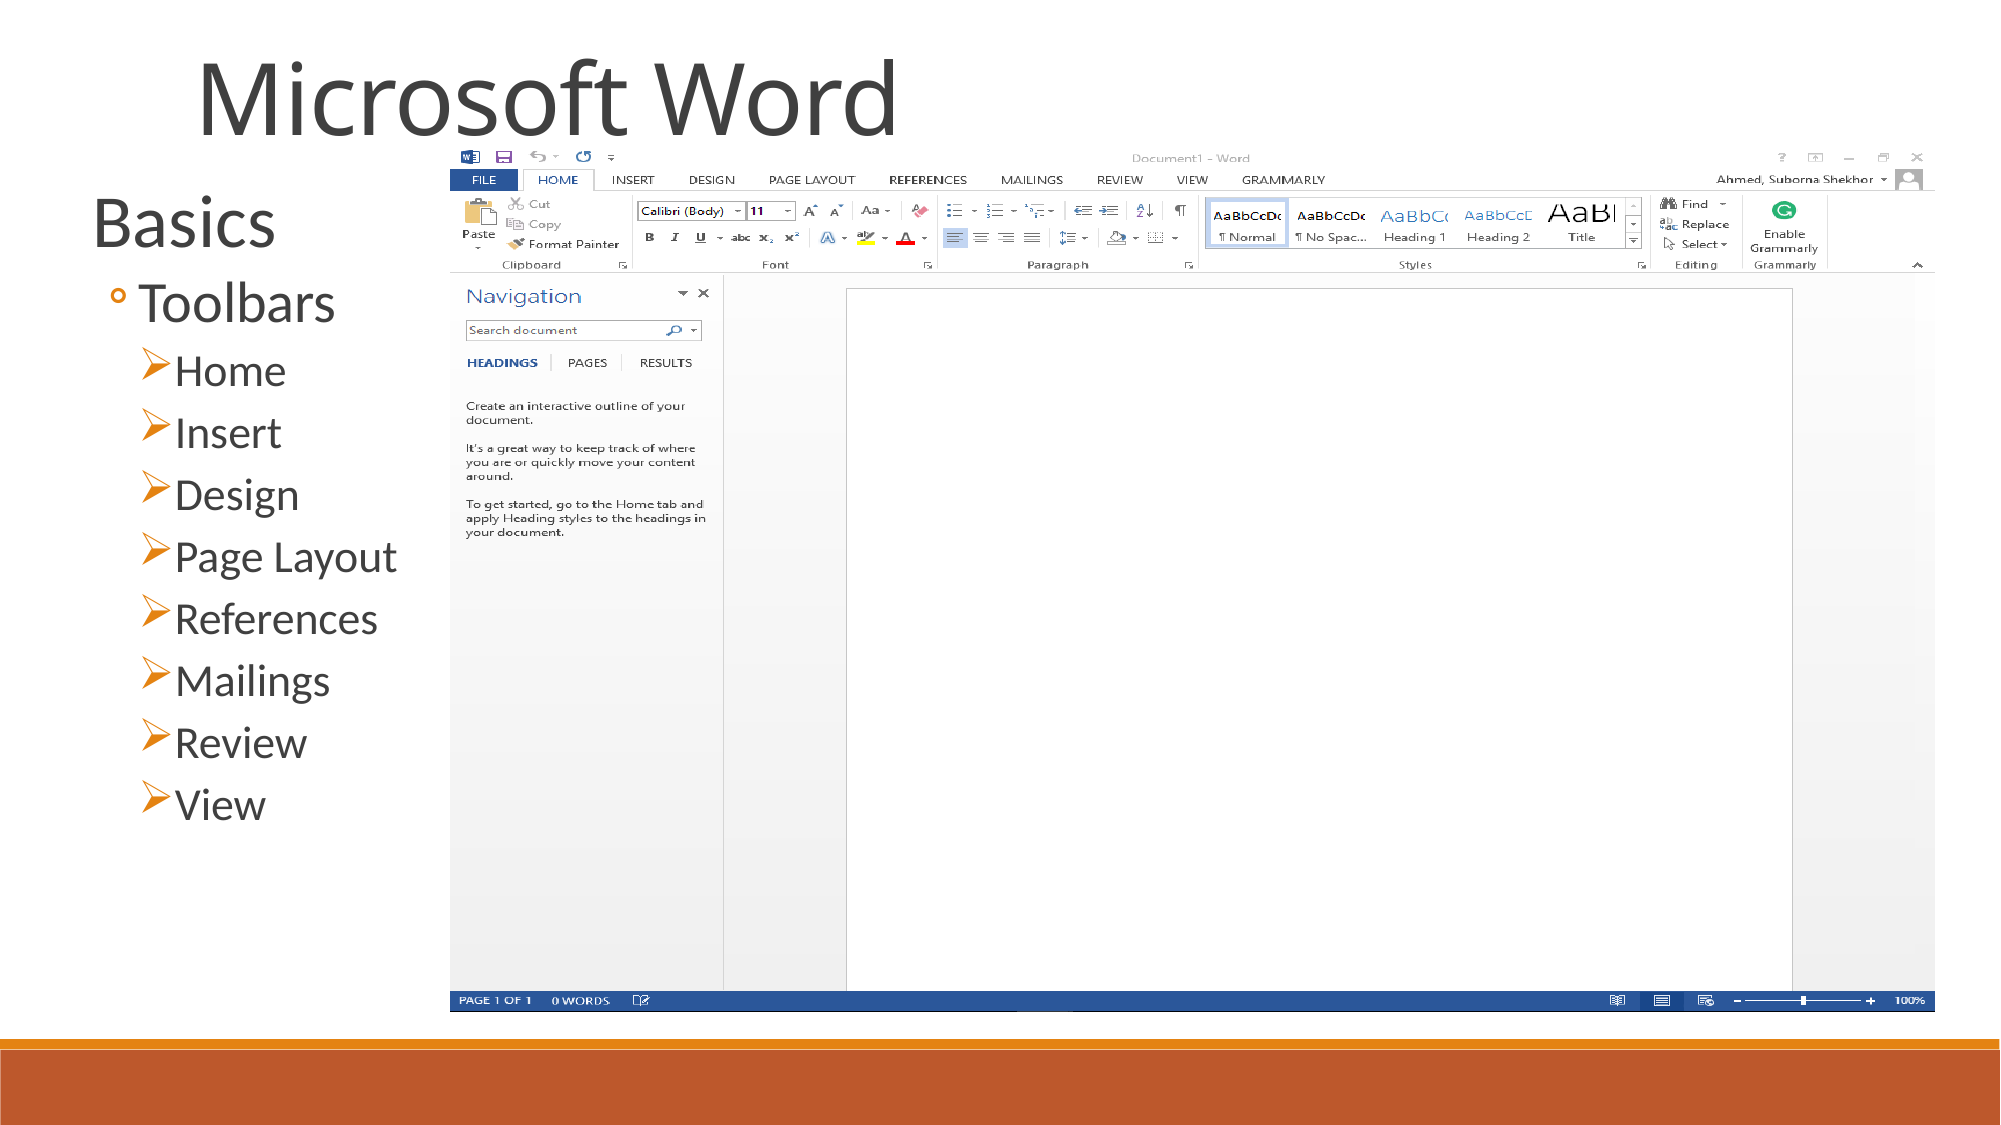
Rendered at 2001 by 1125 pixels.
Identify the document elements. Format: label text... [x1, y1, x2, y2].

text_box Basics Toolbars Home Insert Design Page Layout References Mailings Review View [75, 174, 1426, 1075]
picture [449, 146, 1936, 1012]
text_box Microsoft Word [179, 46, 1830, 174]
